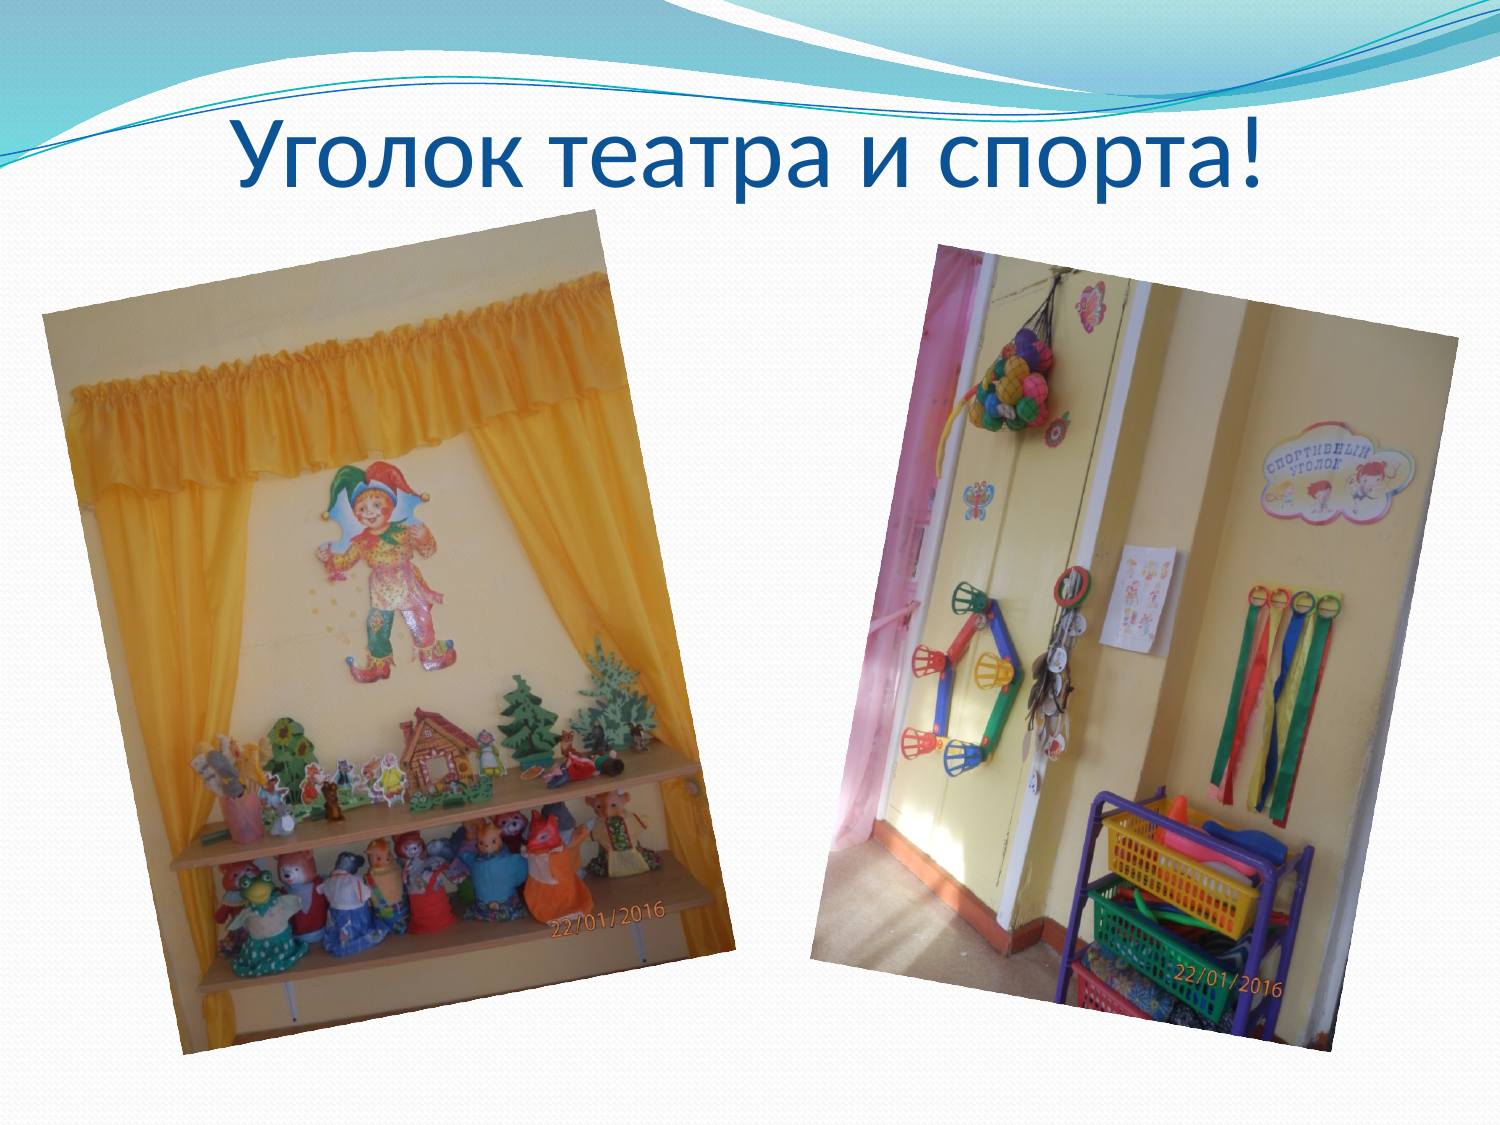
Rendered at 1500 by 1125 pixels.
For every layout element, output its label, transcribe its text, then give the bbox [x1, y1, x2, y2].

picture [810, 922, 1354, 1052]
picture [159, 923, 735, 1054]
picture [11, 210, 766, 914]
title Уголок театра и спорта! [75, 42, 1425, 209]
picture [770, 245, 1498, 913]
